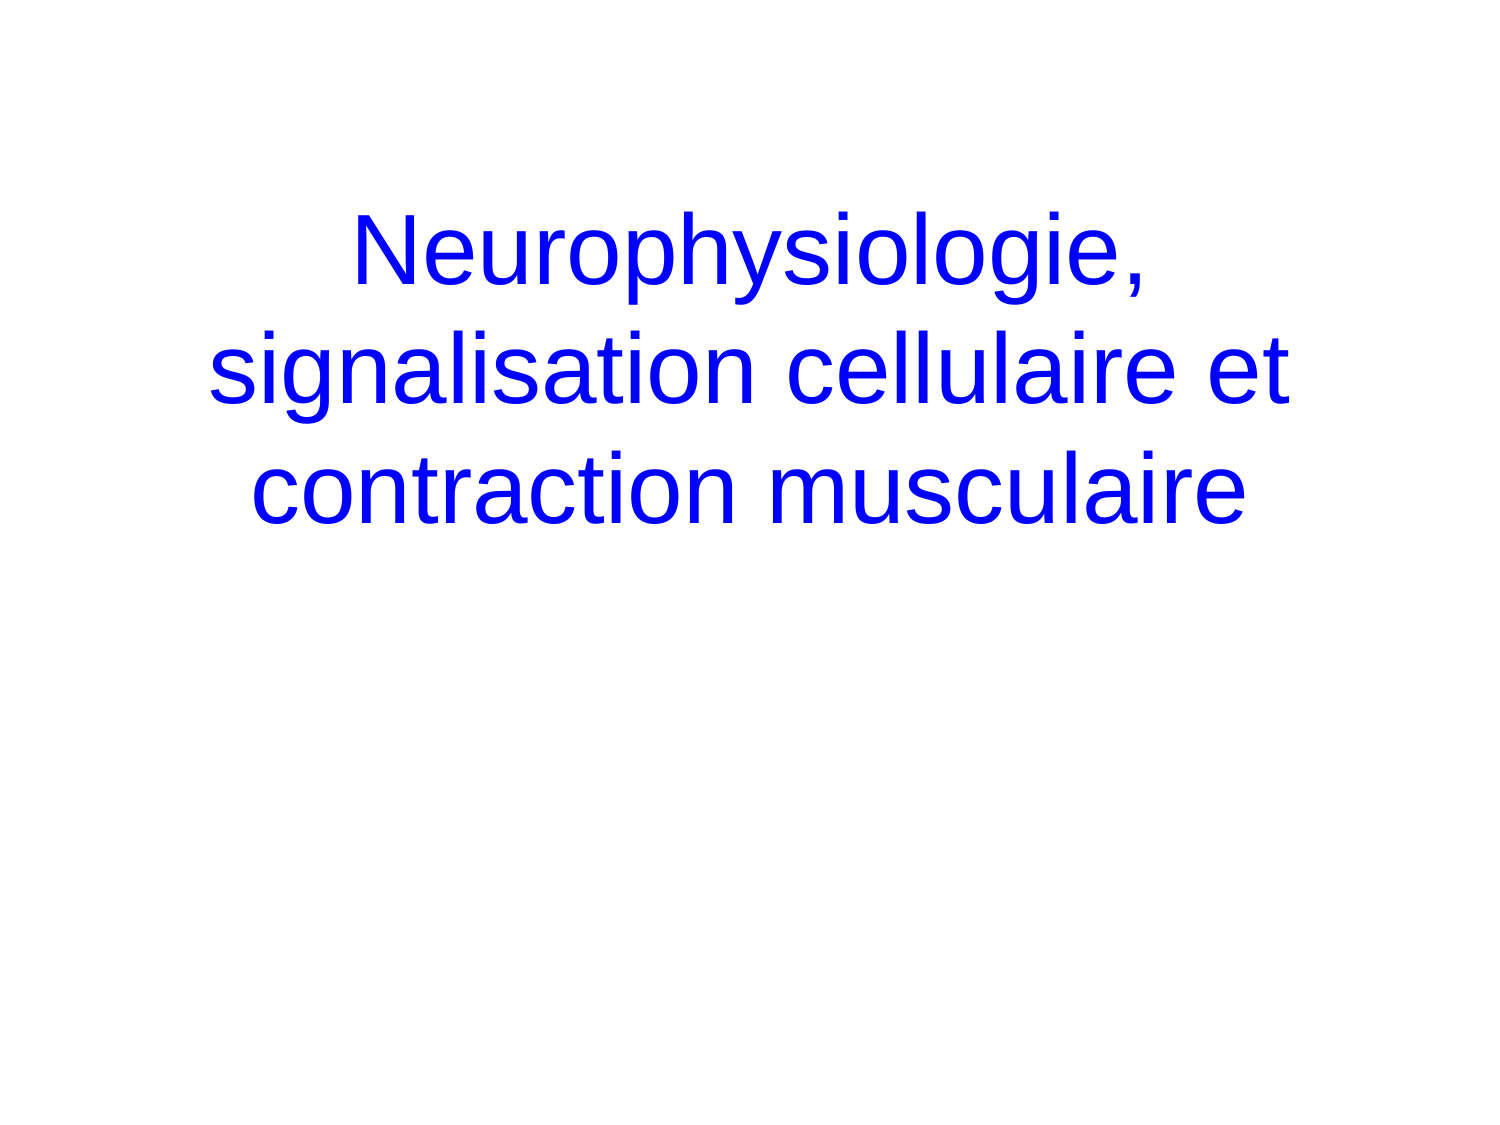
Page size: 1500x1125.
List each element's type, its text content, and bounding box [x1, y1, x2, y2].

title Neurophysiologie, signalisation cellulaire et contraction musculaire [112, 243, 1388, 485]
